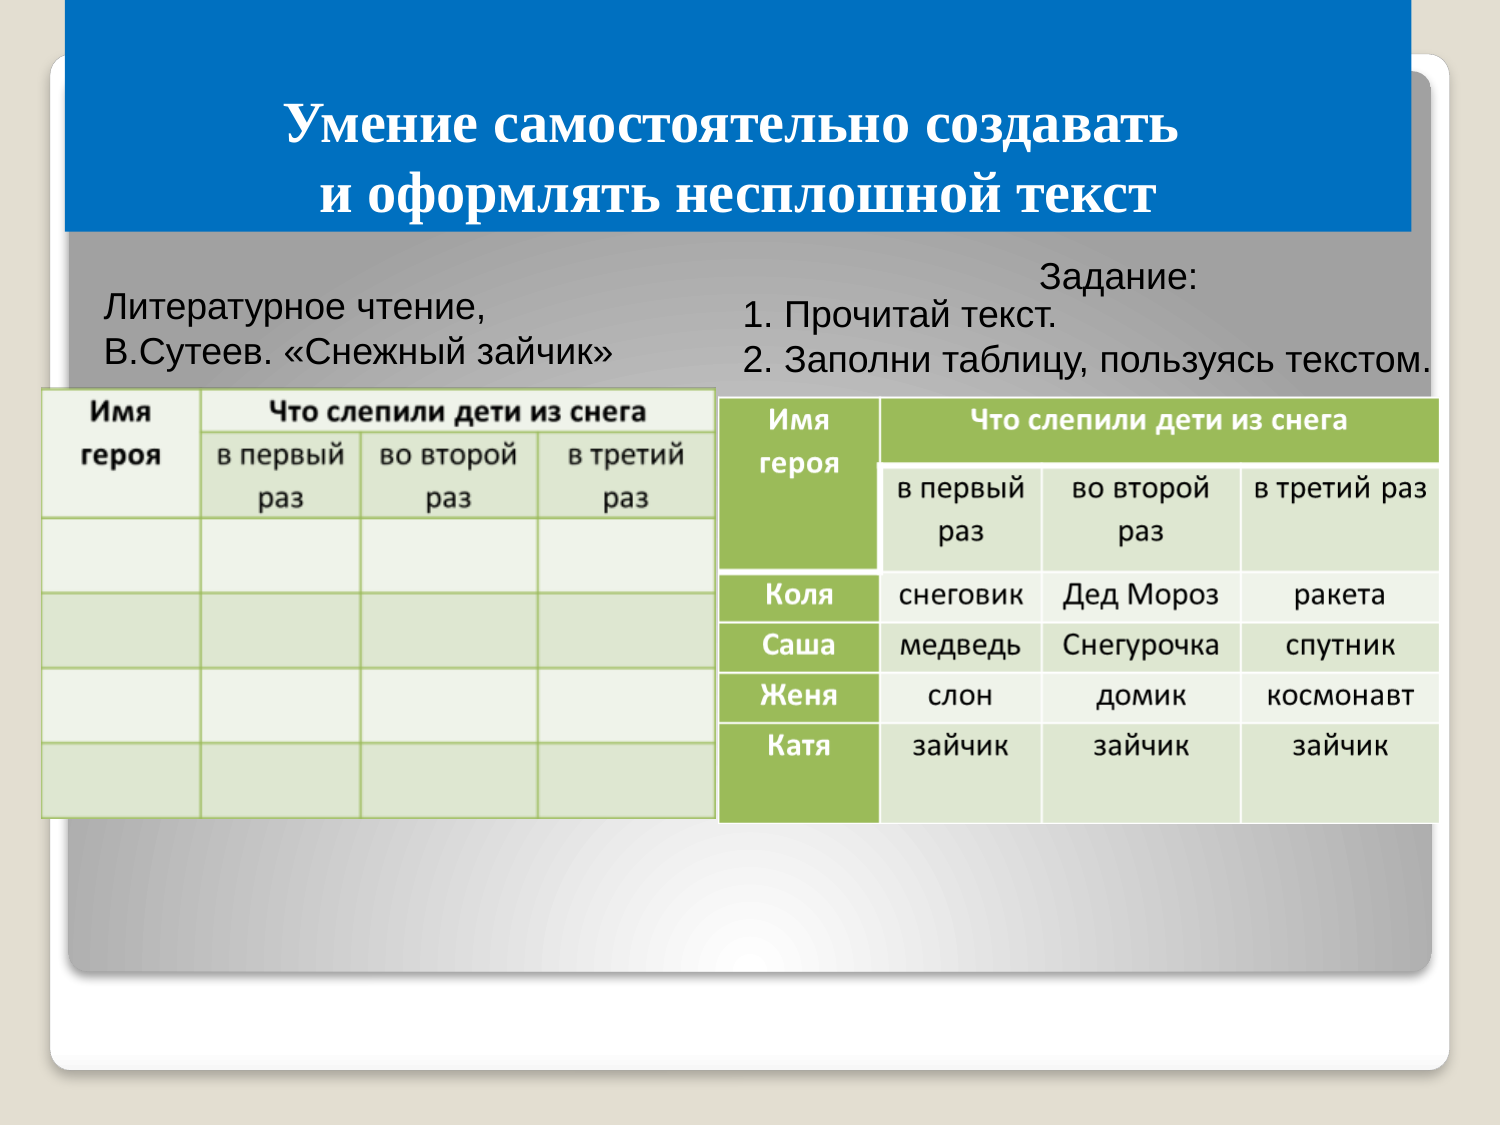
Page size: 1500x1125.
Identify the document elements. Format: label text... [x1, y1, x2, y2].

text_box Задание: [1024, 244, 1214, 282]
title Умение самостоятельно создавать и оформлять несплошной текст [64, 0, 1412, 232]
text_box 1. Прочитай текст. 2. Заполни таблицу, пользуясь текстом. [727, 282, 1478, 387]
text_box Литературное чтение, В.Сутеев. «Снежный зайчик» [88, 274, 644, 379]
picture [40, 380, 716, 819]
picture [718, 387, 1440, 824]
